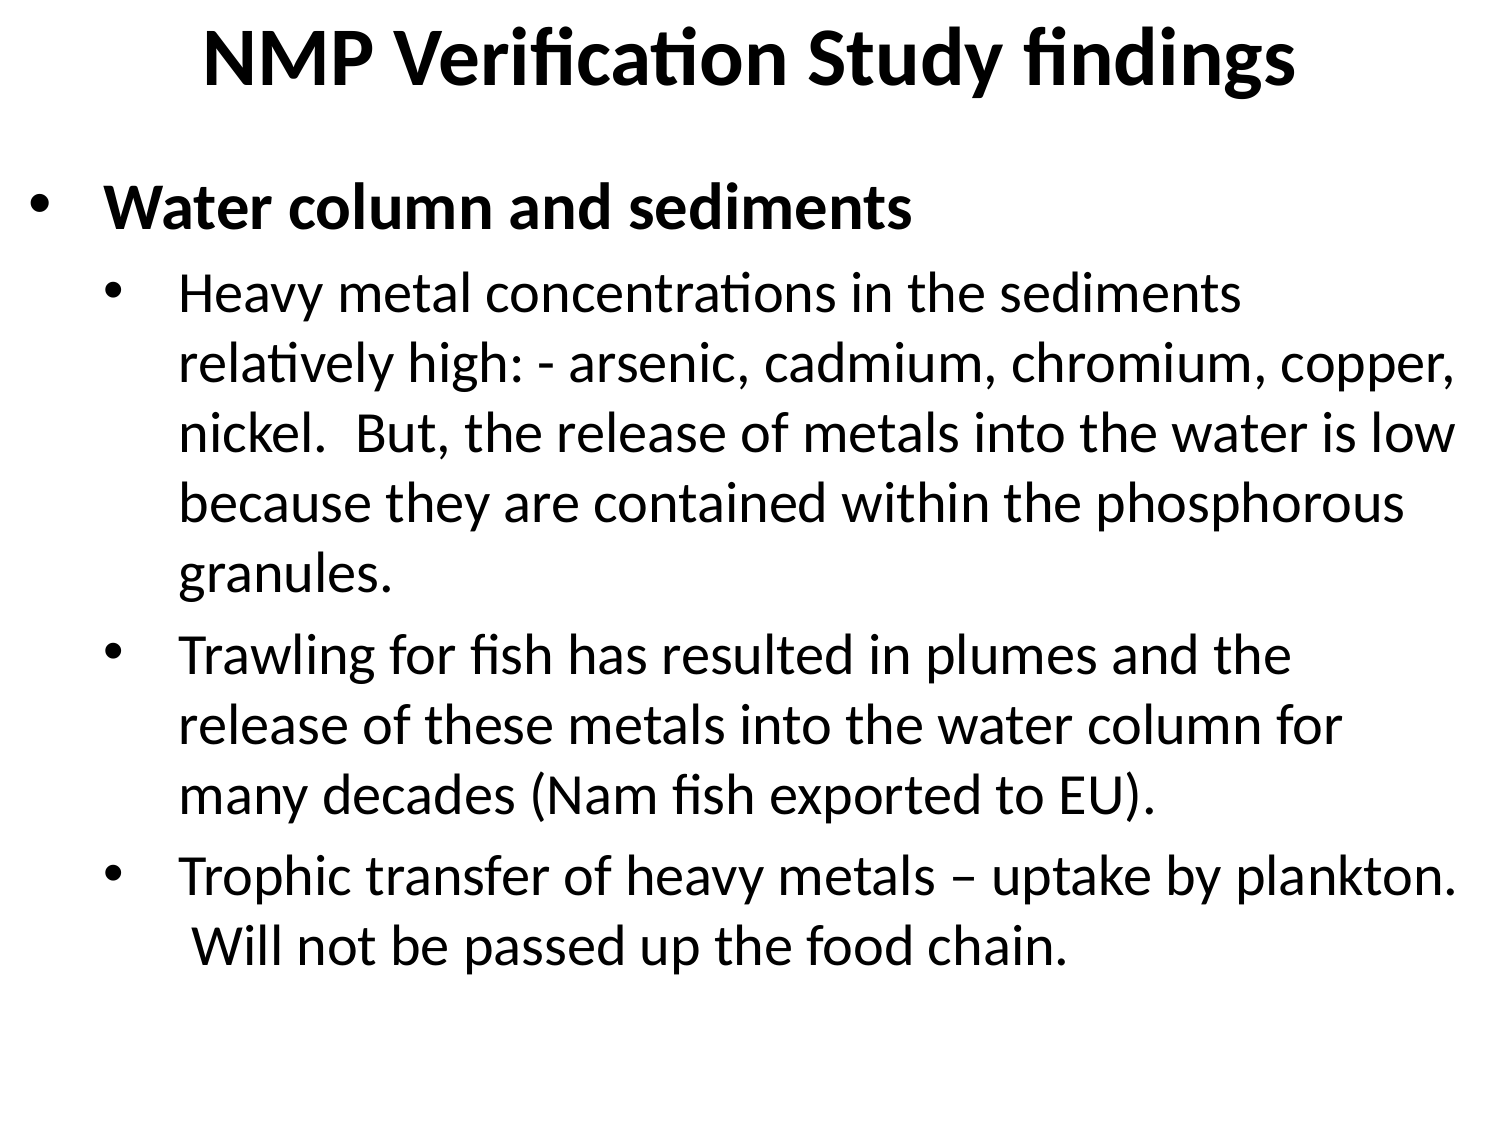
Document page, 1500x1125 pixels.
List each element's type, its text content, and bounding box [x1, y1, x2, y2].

title NMP Verification Study findings [112, 0, 1388, 150]
subtitle Water column and sediments Heavy metal concentrations in the sediments relatively high: - arsenic, cadmium, chromium, copper, nickel. But, the release of metals into the water is low because they are contained within the phosphorous granules. Trawling for fish has resulted in plumes and the release of these metals into the water column for many decades (Nam fish exported to EU). Trophic transfer of heavy metals – uptake by plankton. Will not be passed up the food chain. [13, 155, 1481, 808]
